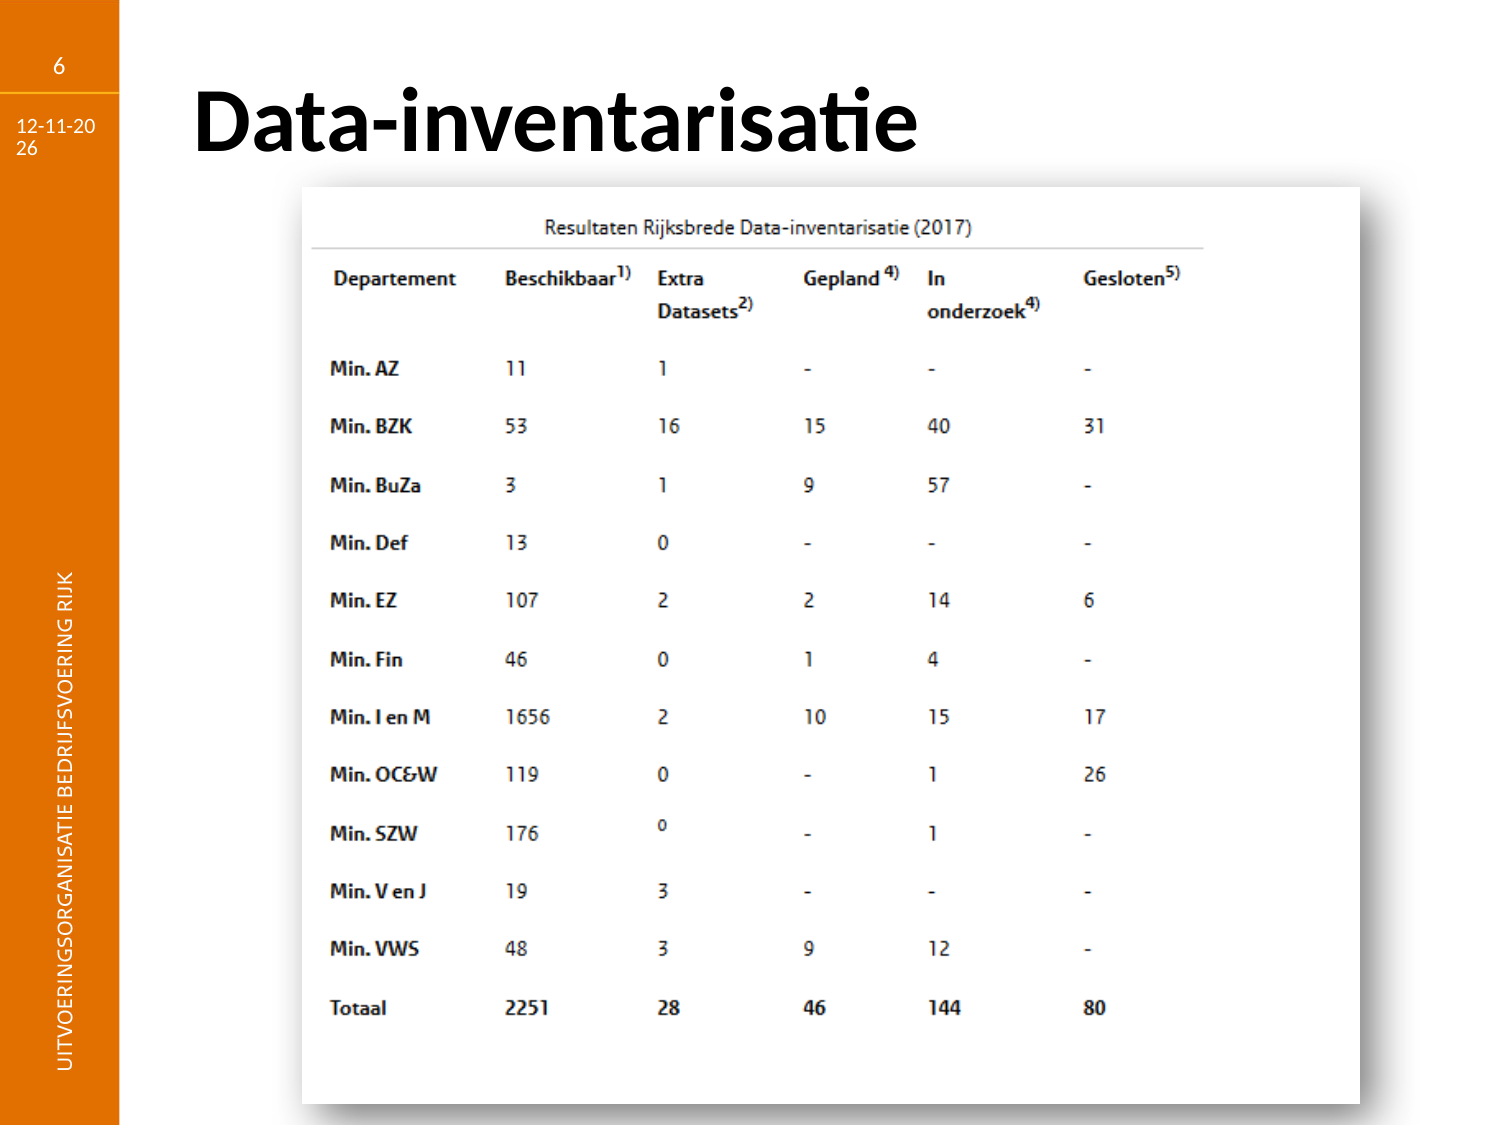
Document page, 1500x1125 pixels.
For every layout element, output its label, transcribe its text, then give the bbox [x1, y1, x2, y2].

title Data-inventarisatie [178, 21, 1432, 209]
picture [0, 0, 1500, 1125]
slide_number 6 [0, 34, 119, 95]
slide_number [0, 95, 119, 155]
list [301, 187, 1360, 1104]
